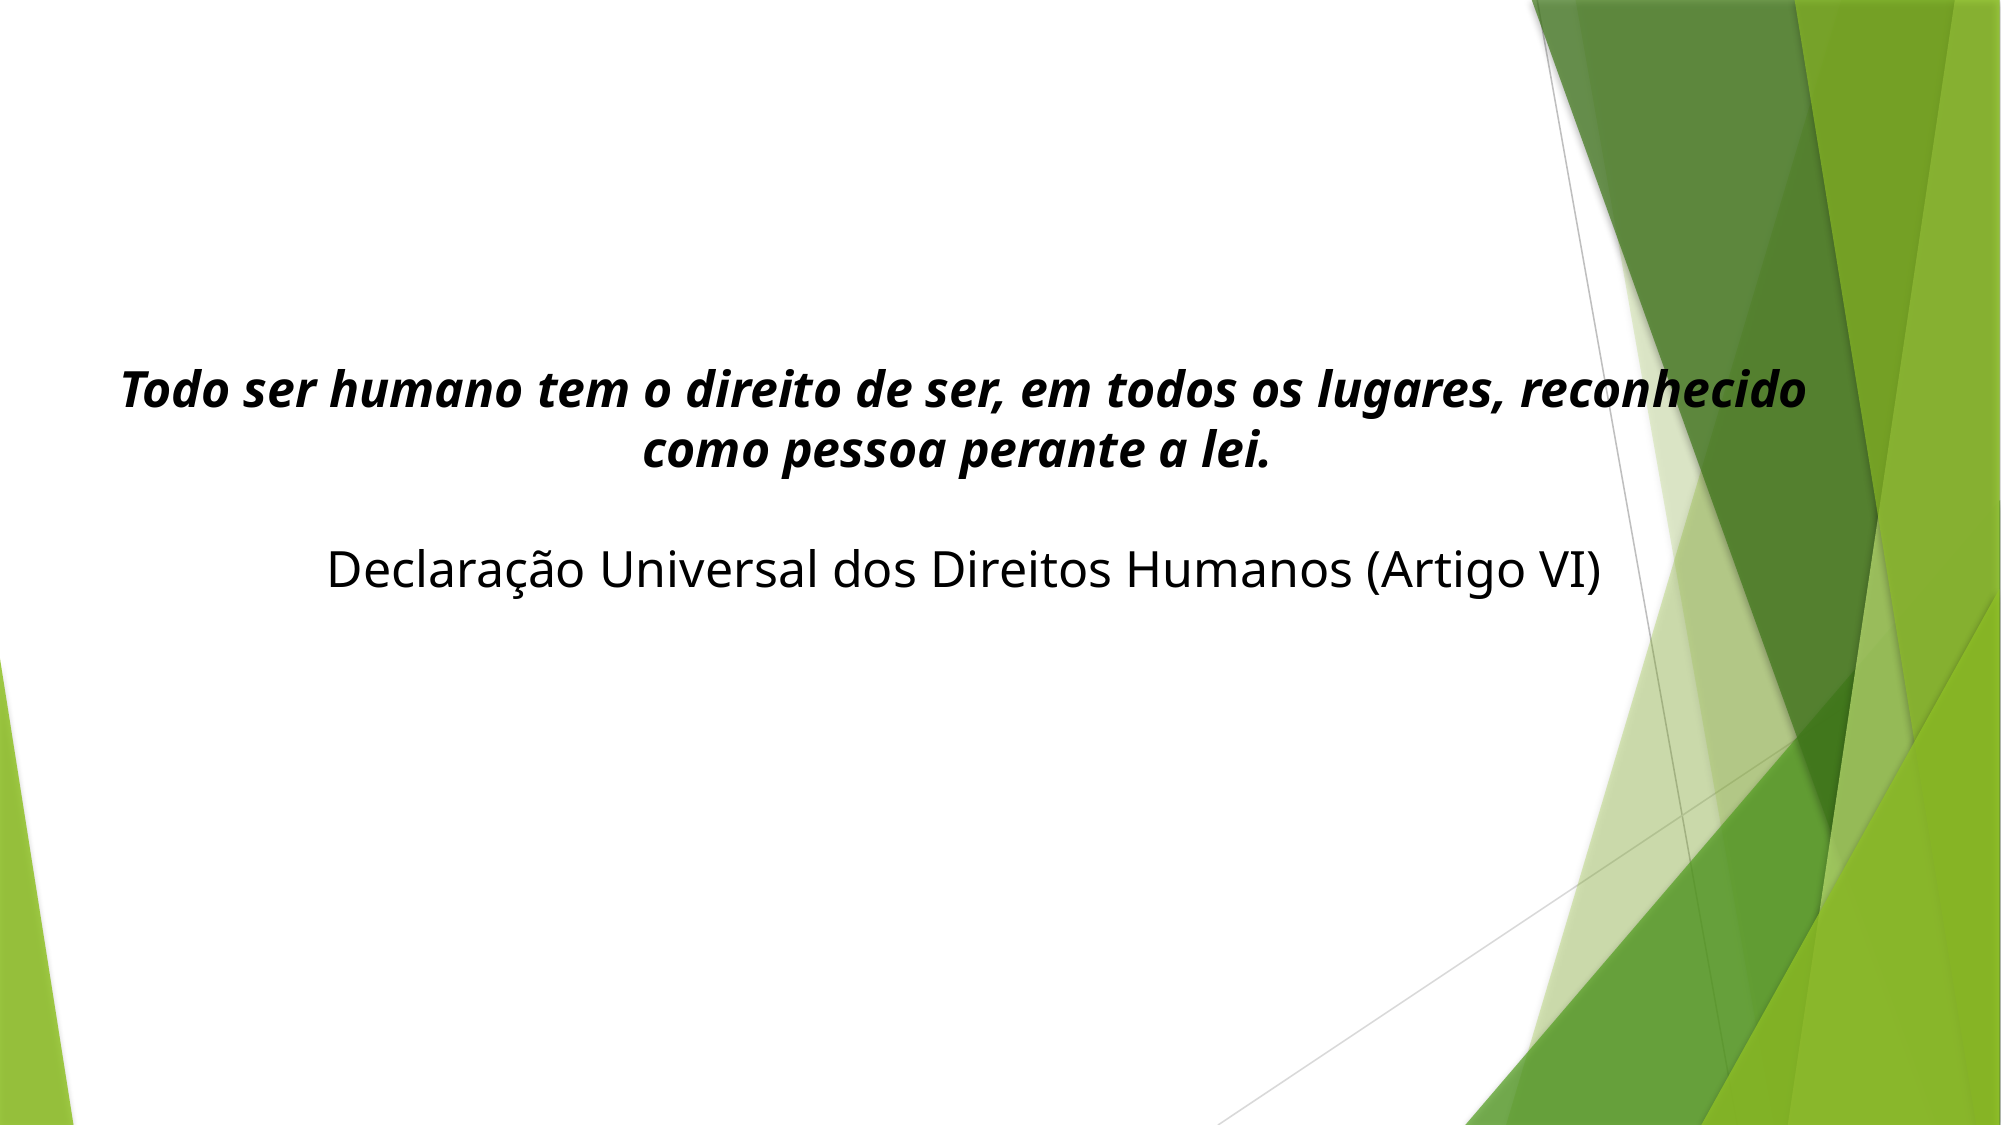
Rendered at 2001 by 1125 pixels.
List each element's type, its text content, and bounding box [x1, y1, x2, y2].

text_box Todo ser humano tem o direito de ser, em todos os lugares, reconhecido como pessoa perante a lei. Declaração Universal dos Direitos Humanos (Artigo VI) [82, 349, 1847, 650]
